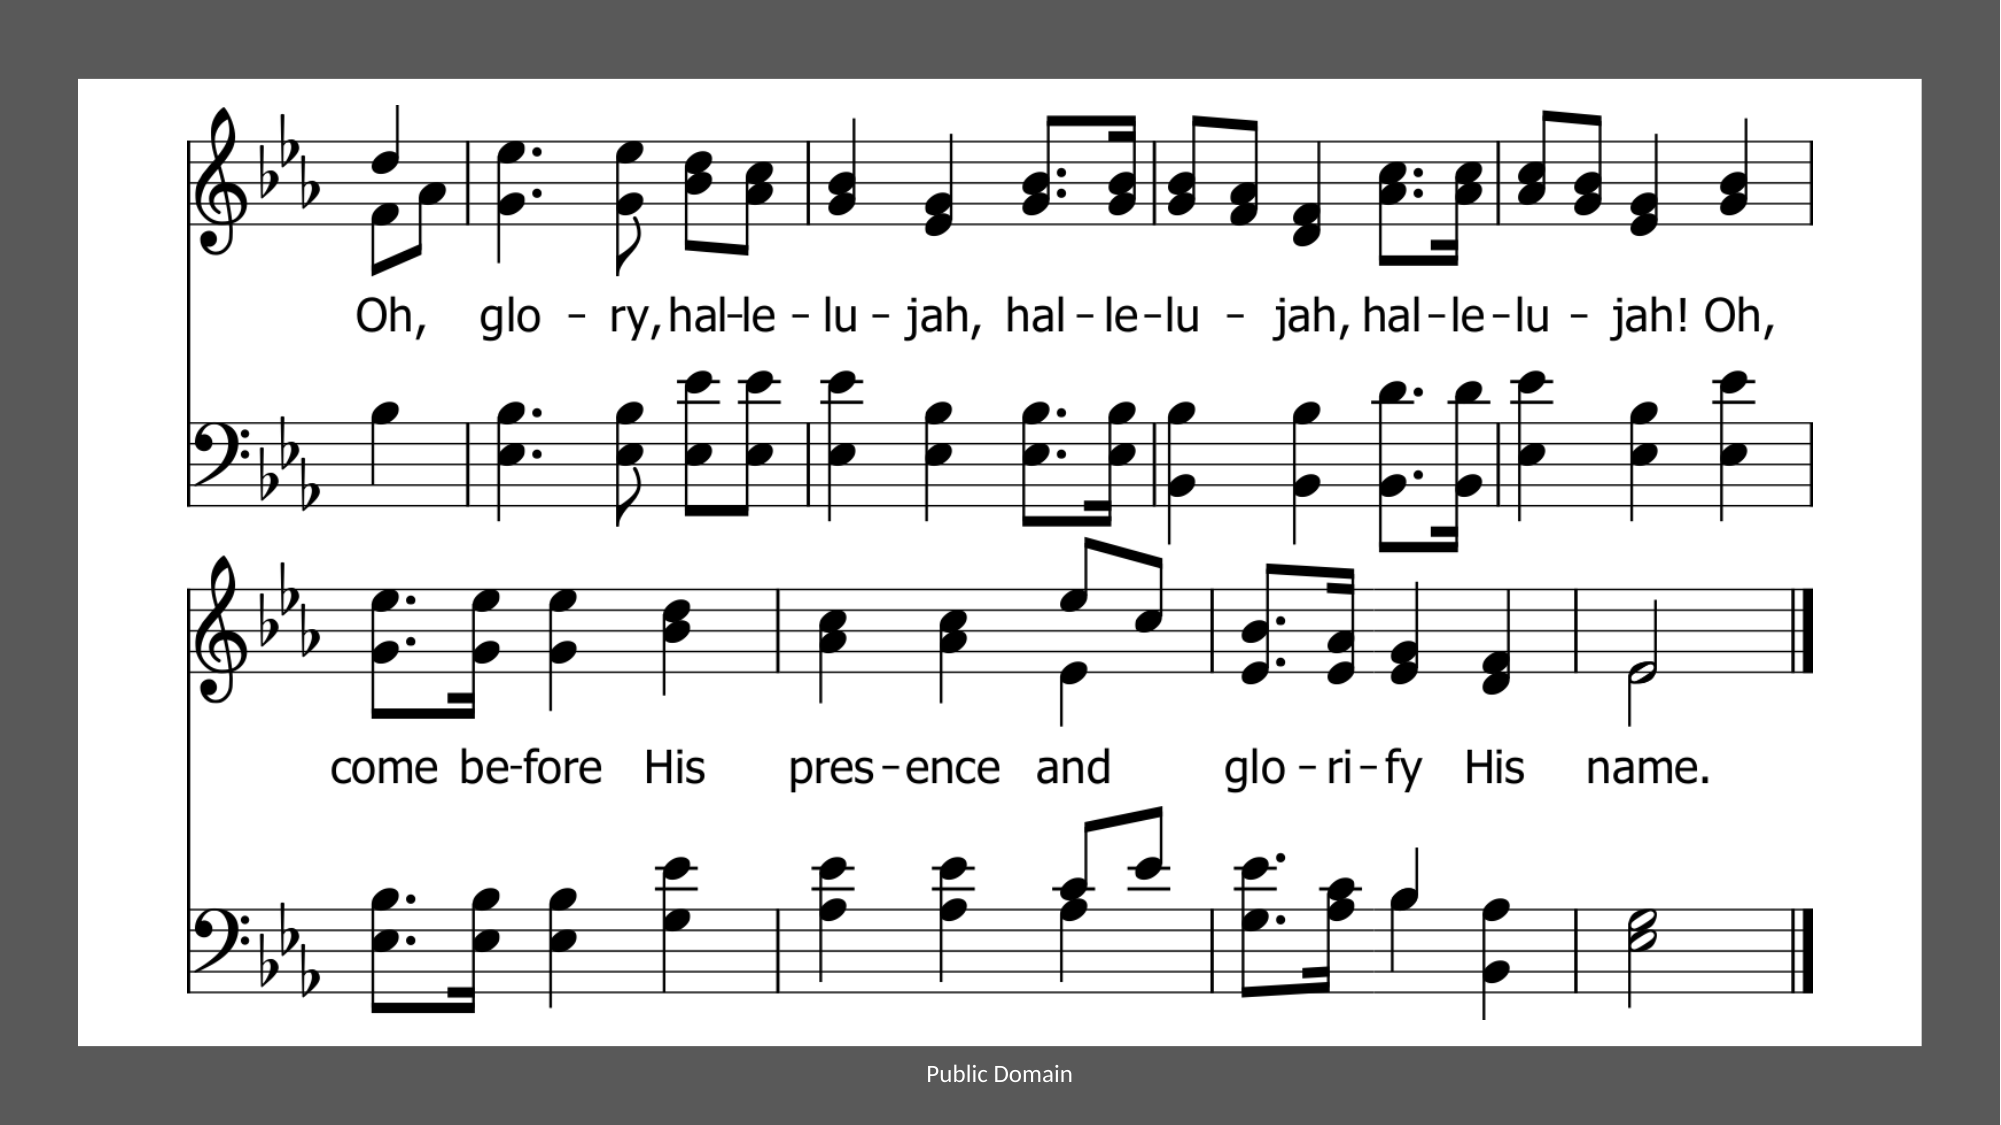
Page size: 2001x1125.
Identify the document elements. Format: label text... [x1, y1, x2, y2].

text_box [77, 78, 1923, 1047]
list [187, 105, 1813, 1020]
text_box [0, 0, 2000, 1125]
footer Public Domain [662, 1042, 1338, 1103]
